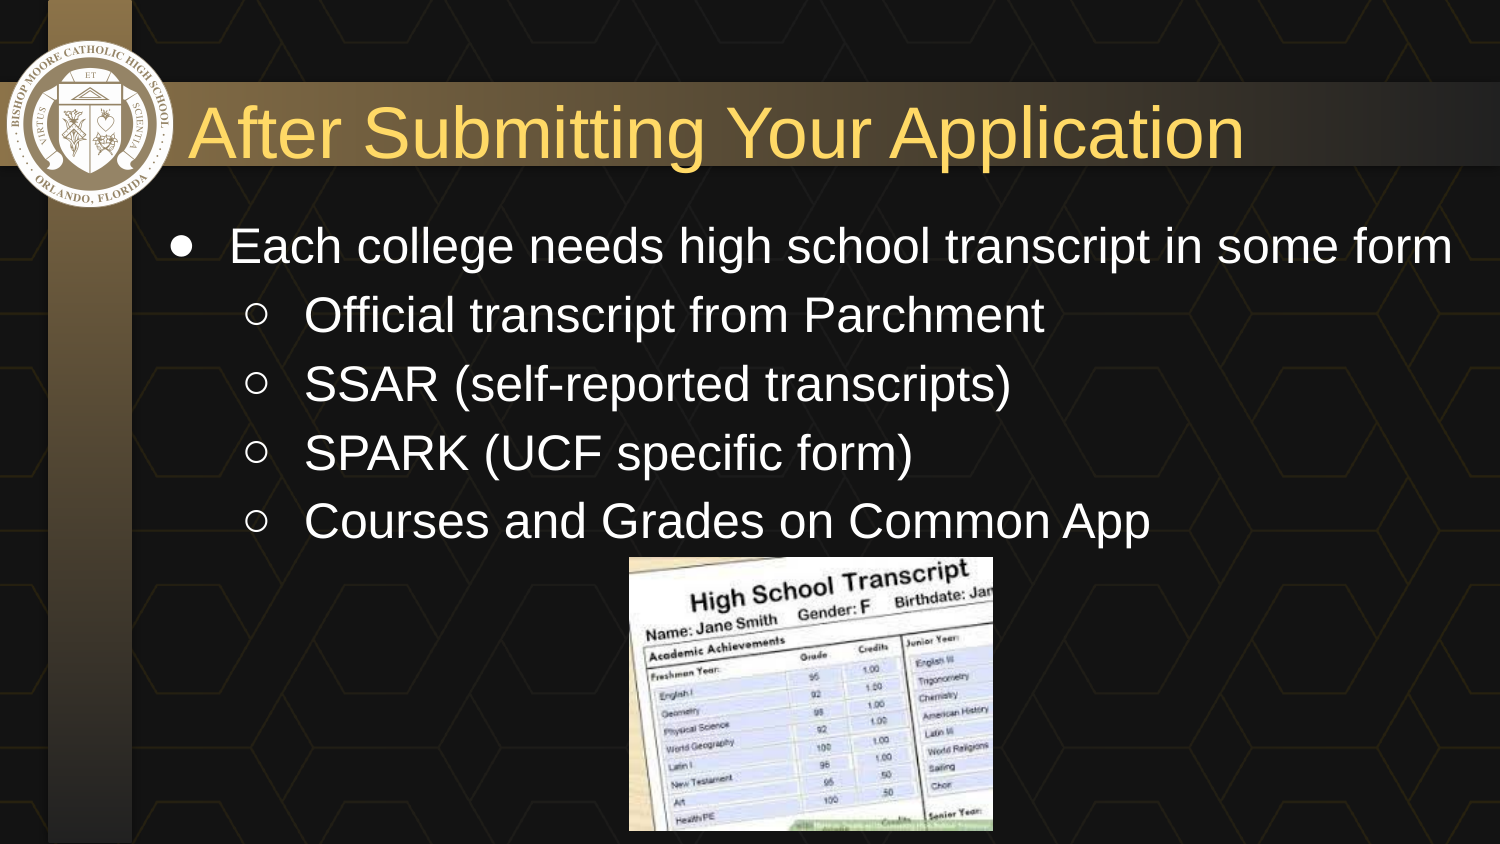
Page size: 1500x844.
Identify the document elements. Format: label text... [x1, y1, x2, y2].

picture [0, 0, 1500, 844]
title After Submitting Your Application [173, 70, 1449, 165]
list Each college needs high school transcript in some form Official transcript from Parchment SSAR (self-reported transcripts) SPARK (UCF specific form) Courses and Grades on Common App [138, 189, 1500, 750]
